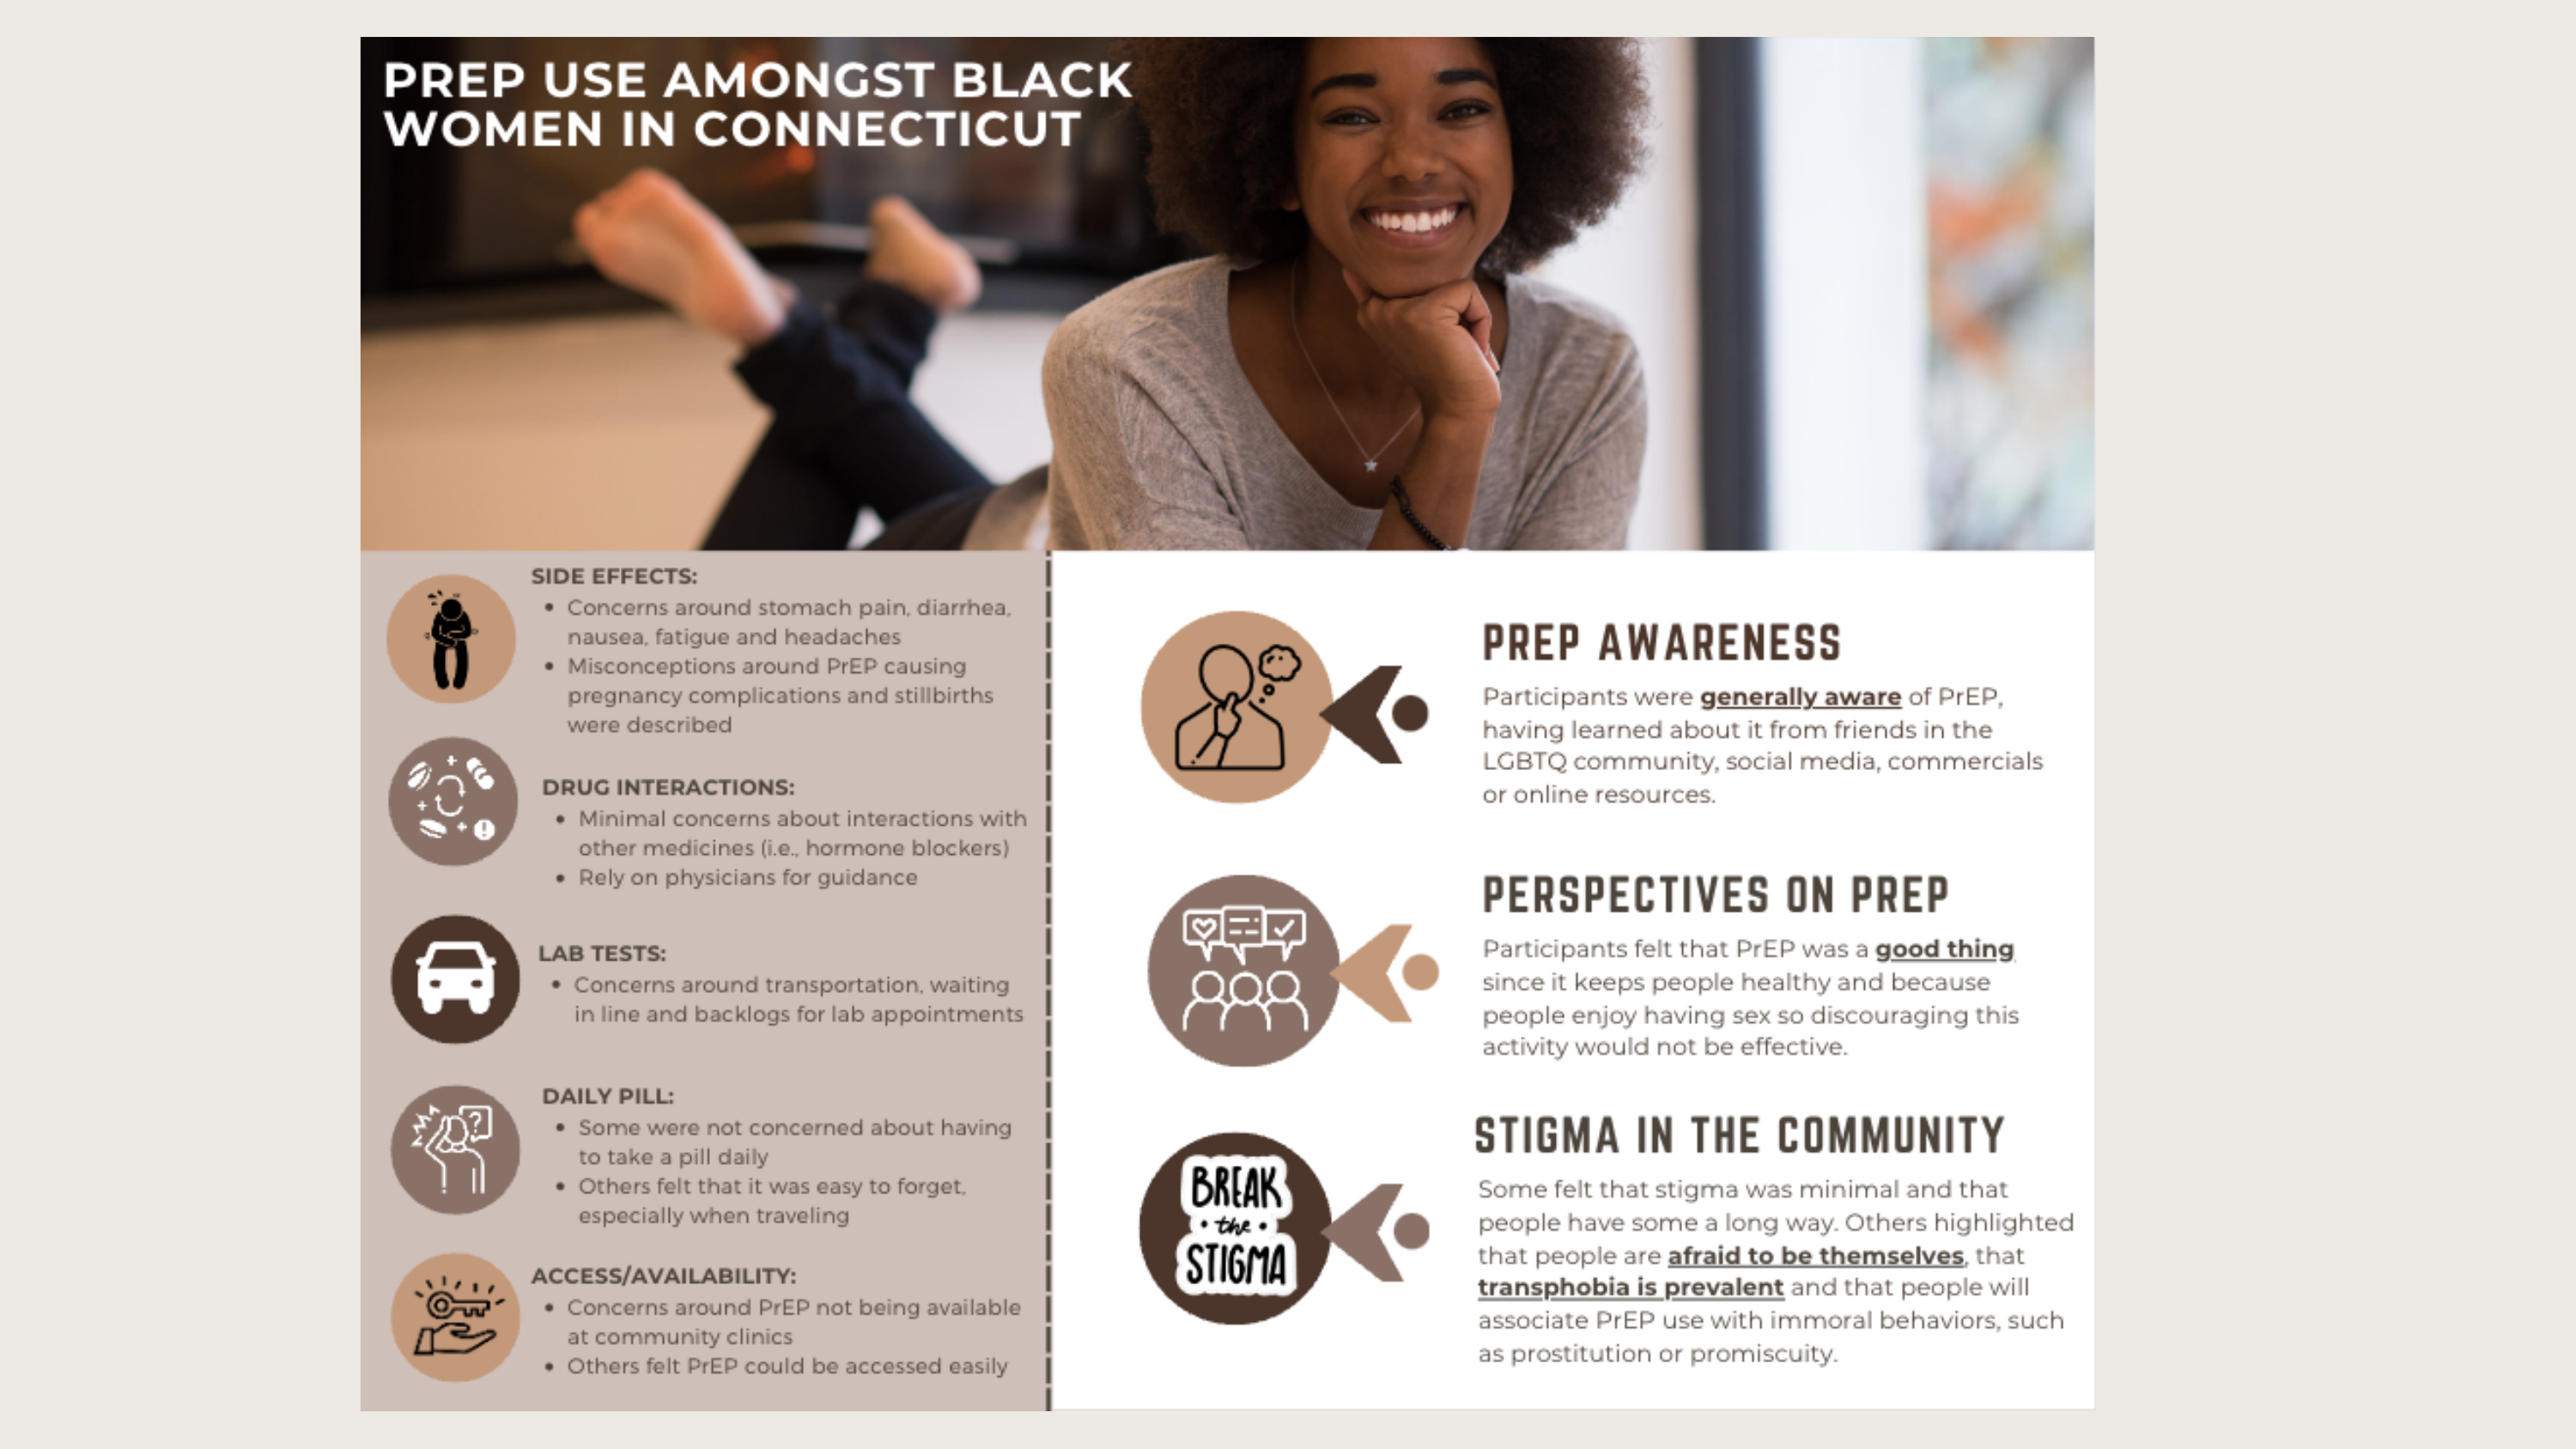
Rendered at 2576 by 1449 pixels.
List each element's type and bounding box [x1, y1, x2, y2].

text_box [360, 37, 2097, 1411]
